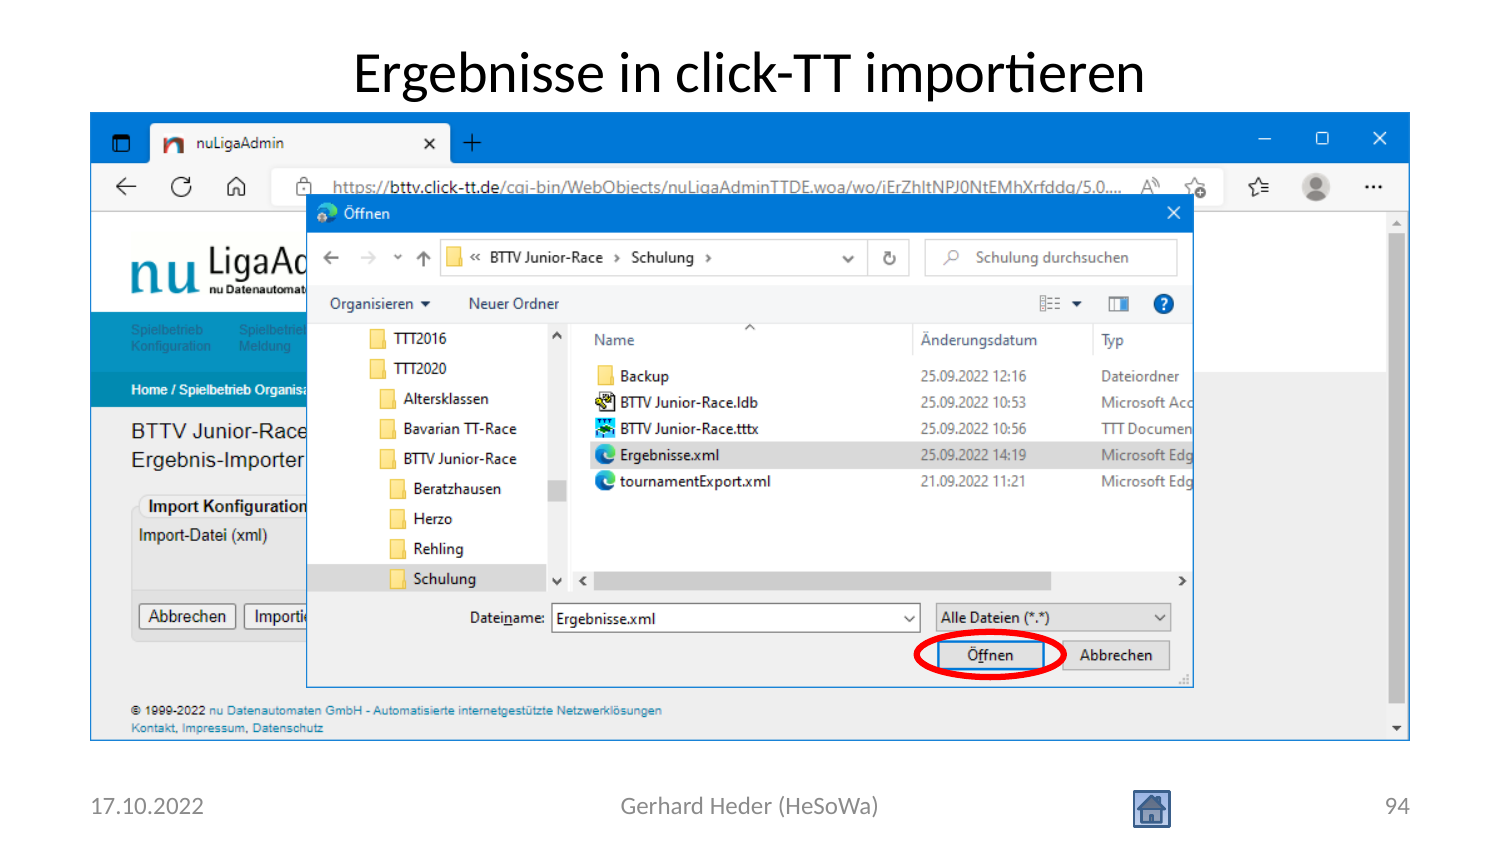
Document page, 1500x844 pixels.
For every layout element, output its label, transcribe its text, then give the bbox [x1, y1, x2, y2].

picture [90, 111, 1410, 742]
slide_number 94 [1074, 782, 1425, 827]
title Ergebnisse in click-TT importieren [74, 33, 1426, 106]
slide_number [75, 782, 425, 827]
picture [185, 385, 251, 396]
picture [139, 385, 167, 394]
footer Gerhard Heder (HeSoWa) [512, 782, 988, 827]
picture [263, 387, 269, 394]
